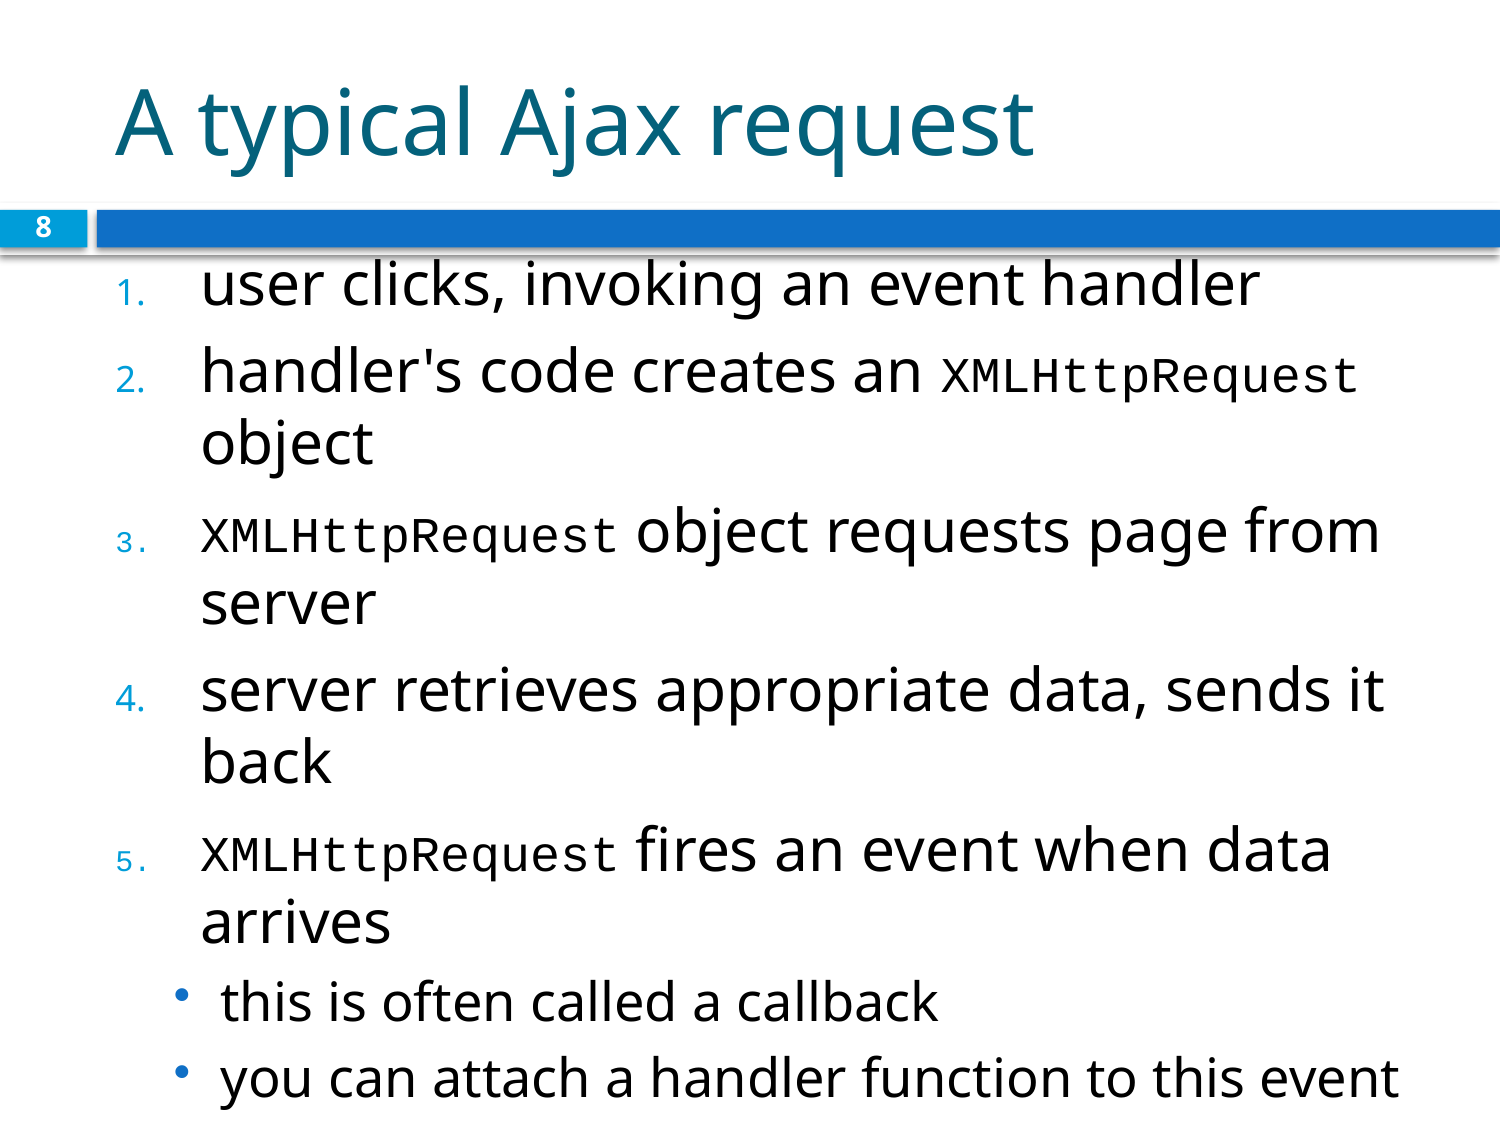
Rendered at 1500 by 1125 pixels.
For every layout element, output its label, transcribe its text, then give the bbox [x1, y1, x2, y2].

list user clicks, invoking an event handler handler's code creates an XMLHttpRequest object XMLHttpRequest object requests page from server server retrieves appropriate data, sends it back XMLHttpRequest fires an event when data arrives this is often called a callback you can attach a handler function to this event your callback event handler processes the data and displays it [100, 237, 1439, 976]
title A typical Ajax request [100, 37, 1439, 201]
slide_number 8 [0, 208, 88, 249]
